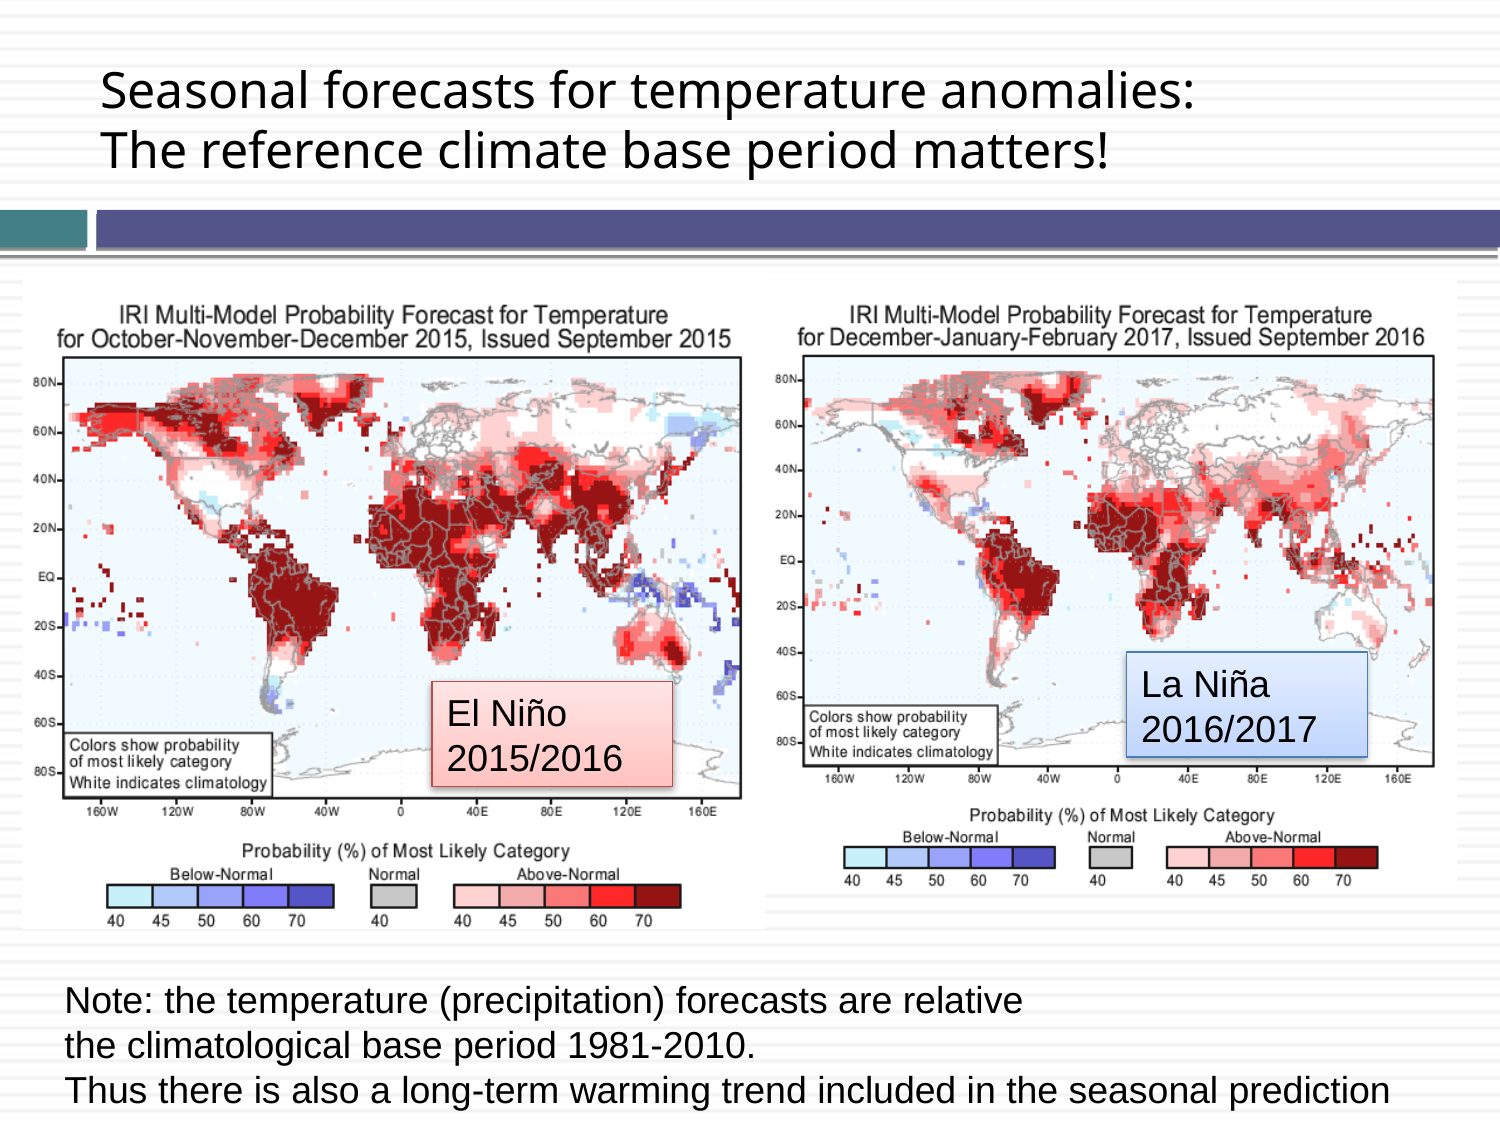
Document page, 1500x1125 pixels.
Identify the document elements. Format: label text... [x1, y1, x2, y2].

text_box Seasonal forecasts for temperature anomalies: The reference climate base period matters! [100, 37, 1438, 200]
text_box Note: the temperature (precipitation) forecasts are relative the climatological base period 1981-2010. Thus there is also a long-term warming trend included in the seasonal prediction [49, 969, 1406, 1119]
picture [0, 0, 1500, 202]
picture [0, 255, 1500, 1125]
